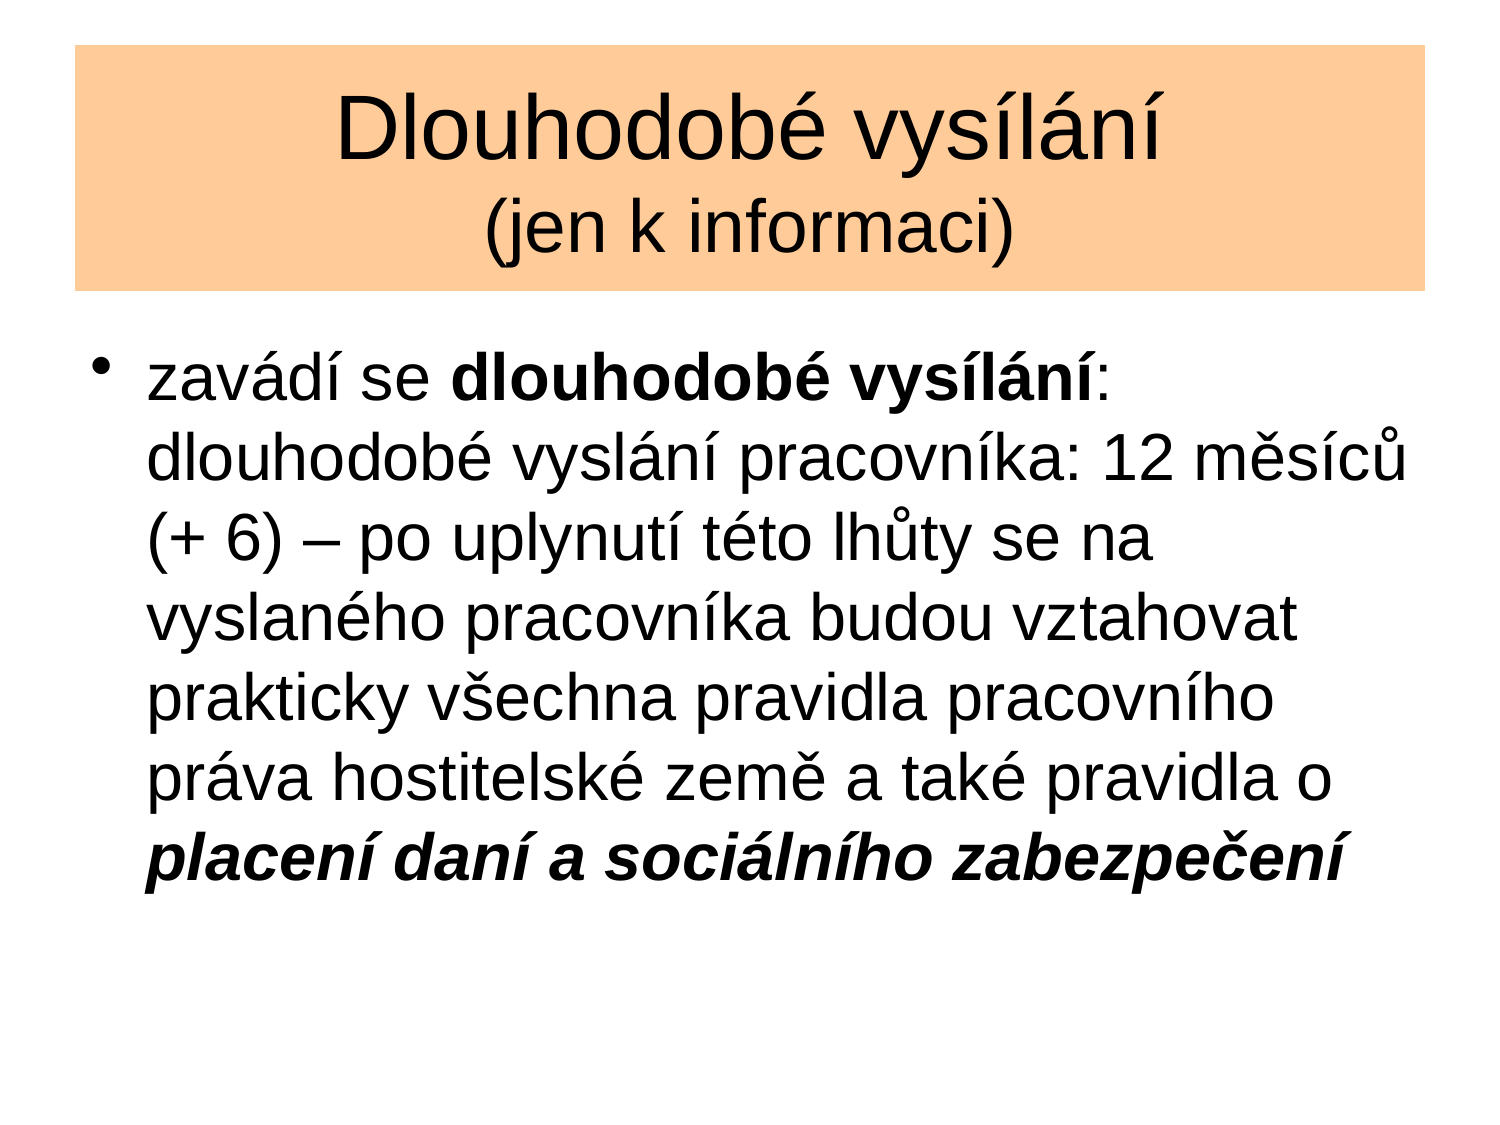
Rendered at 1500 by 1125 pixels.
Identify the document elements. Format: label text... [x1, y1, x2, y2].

title Dlouhodobé vysílání (jen k informaci) [75, 45, 1425, 291]
list zavádí se dlouhodobé vysílání: dlouhodobé vyslání pracovníka: 12 měsíců (+ 6) – po uplynutí této lhůty se na vyslaného pracovníka budou vztahovat prakticky všechna pravidla pracovního práva hostitelské země a také pravidla o placení daní a sociálního zabezpečení [75, 326, 1425, 1005]
